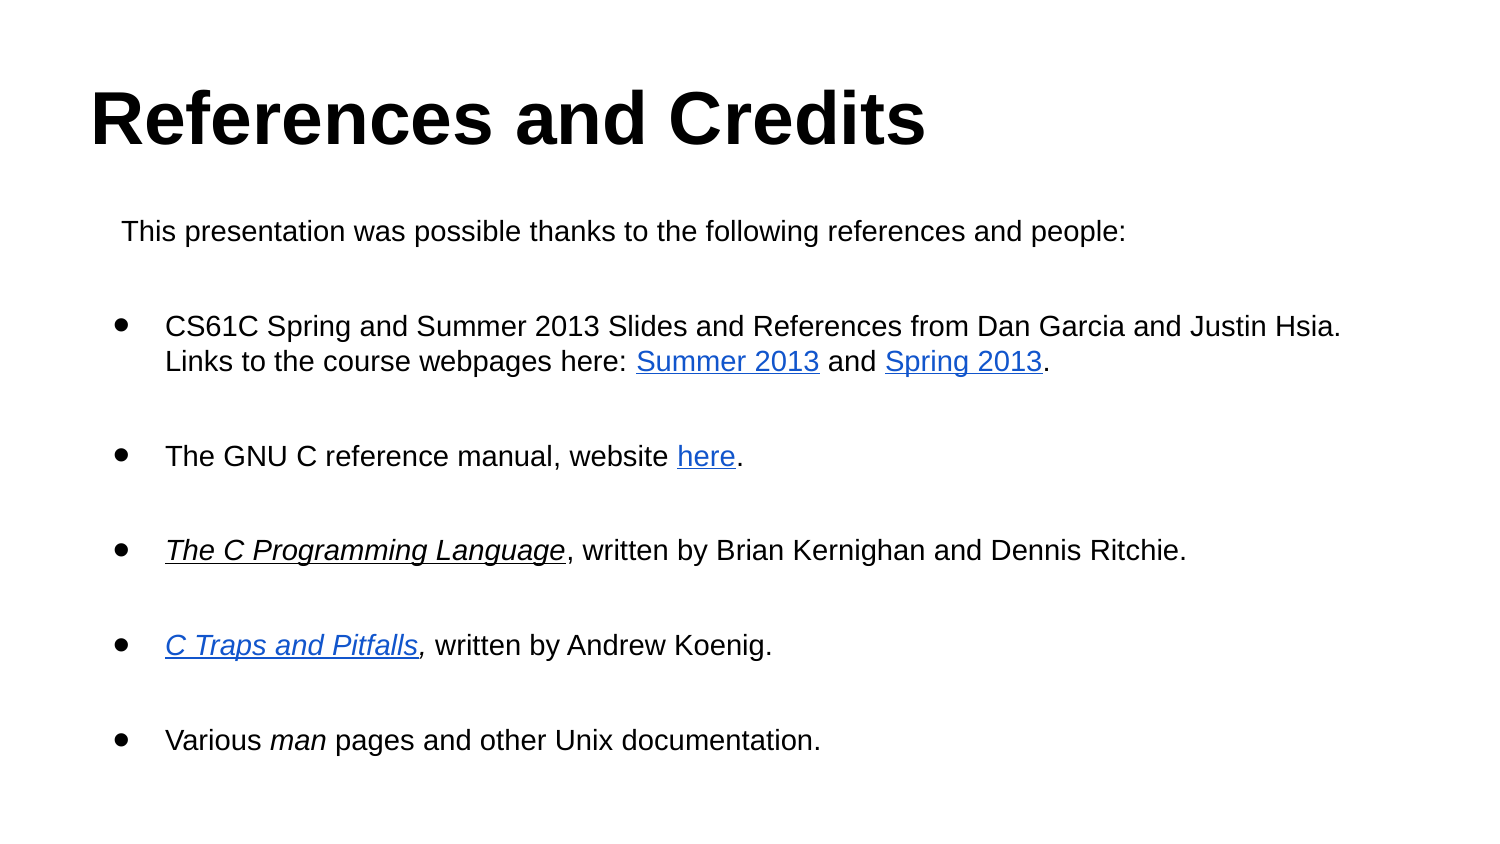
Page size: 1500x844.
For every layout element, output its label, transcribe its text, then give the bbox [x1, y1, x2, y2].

title References and Credits [75, 33, 1425, 175]
list This presentation was possible thanks to the following references and people: CS61C Spring and Summer 2013 Slides and References from Dan Garcia and Justin Hsia. Links to the course webpages here: Summer 2013 and Spring 2013. The GNU C reference manual, website here. The C Programming Language, written by Brian Kernighan and Dennis Ritchie. C Traps and Pitfalls, written by Andrew Koenig. Various man pages and other Unix documentation. [75, 196, 1425, 808]
